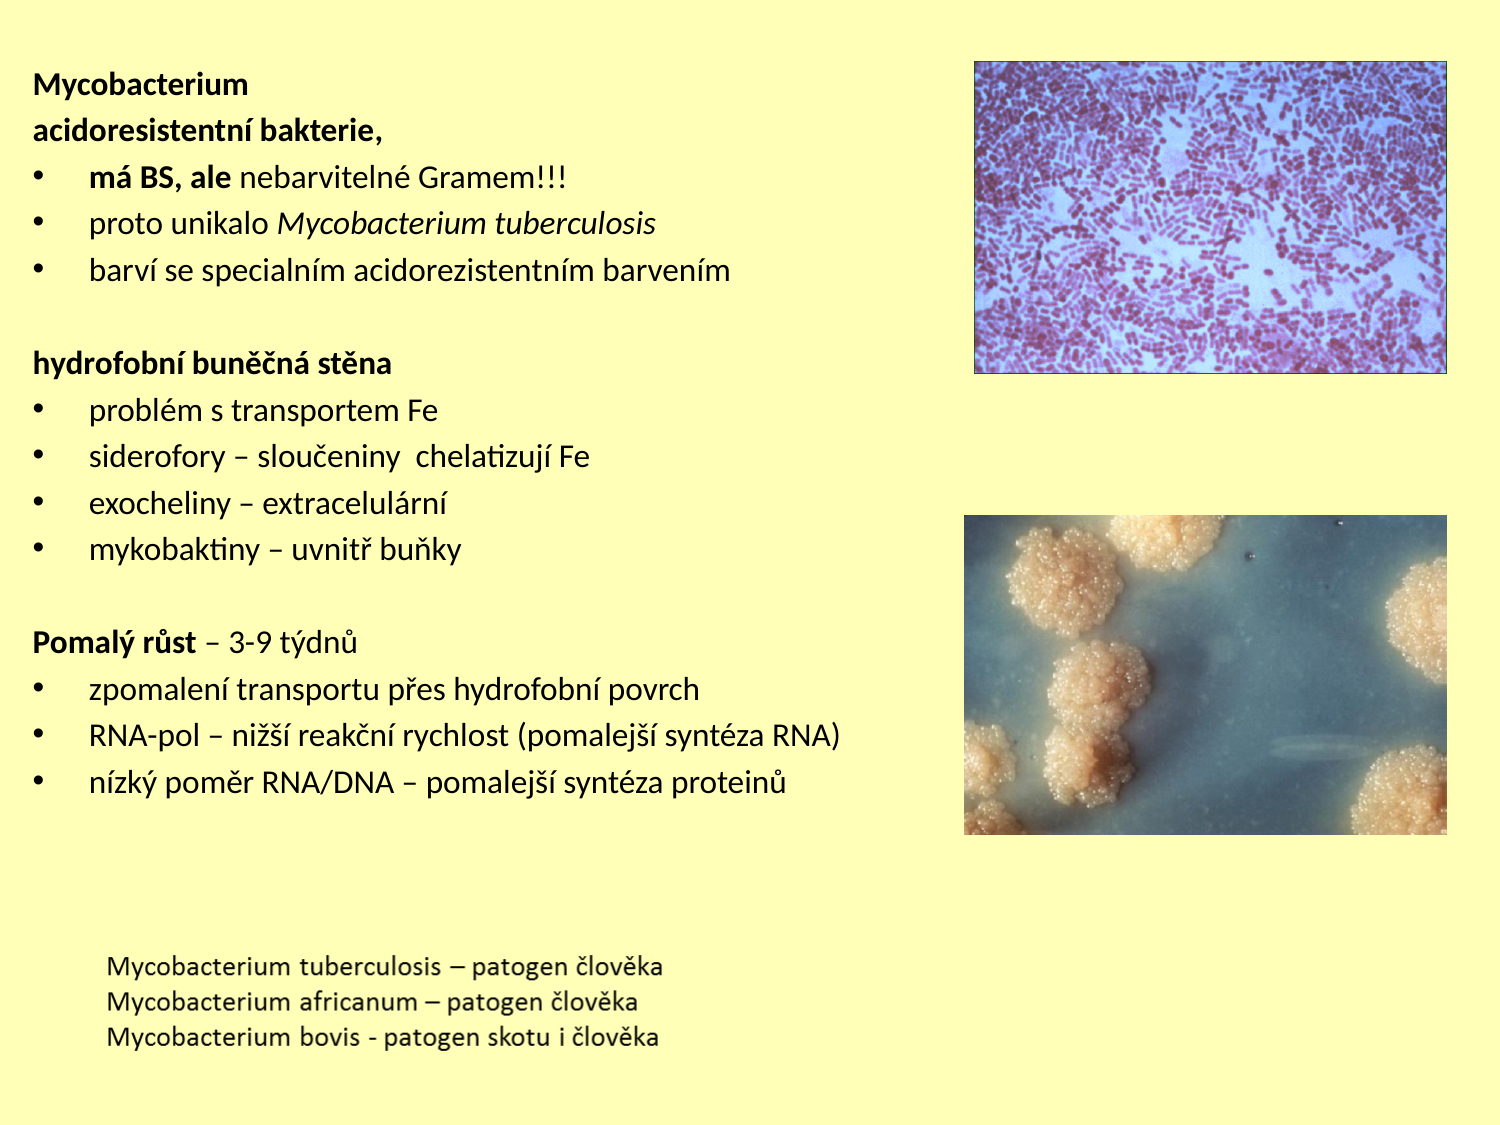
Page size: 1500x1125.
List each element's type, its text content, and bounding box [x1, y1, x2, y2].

picture [964, 514, 1448, 835]
list Mycobacterium acidoresistentní bakterie, má BS, ale nebarvitelné Gramem!!! proto unikalo Mycobacterium tuberculosis barví se specialním acidorezistentním barvením hydrofobní buněčná stěna problém s transportem Fe siderofory – sloučeniny chelatizují Fe exocheliny – extracelulární mykobaktiny – uvnitř buňky Pomalý růst – 3-9 týdnů zpomalení transportu přes hydrofobní povrch RNA-pol – nižší reakční rychlost (pomalejší syntéza RNA) nízký poměr RNA/DNA – pomalejší syntéza proteinů [17, 54, 1368, 1083]
picture [974, 60, 1448, 374]
picture [88, 940, 842, 1072]
